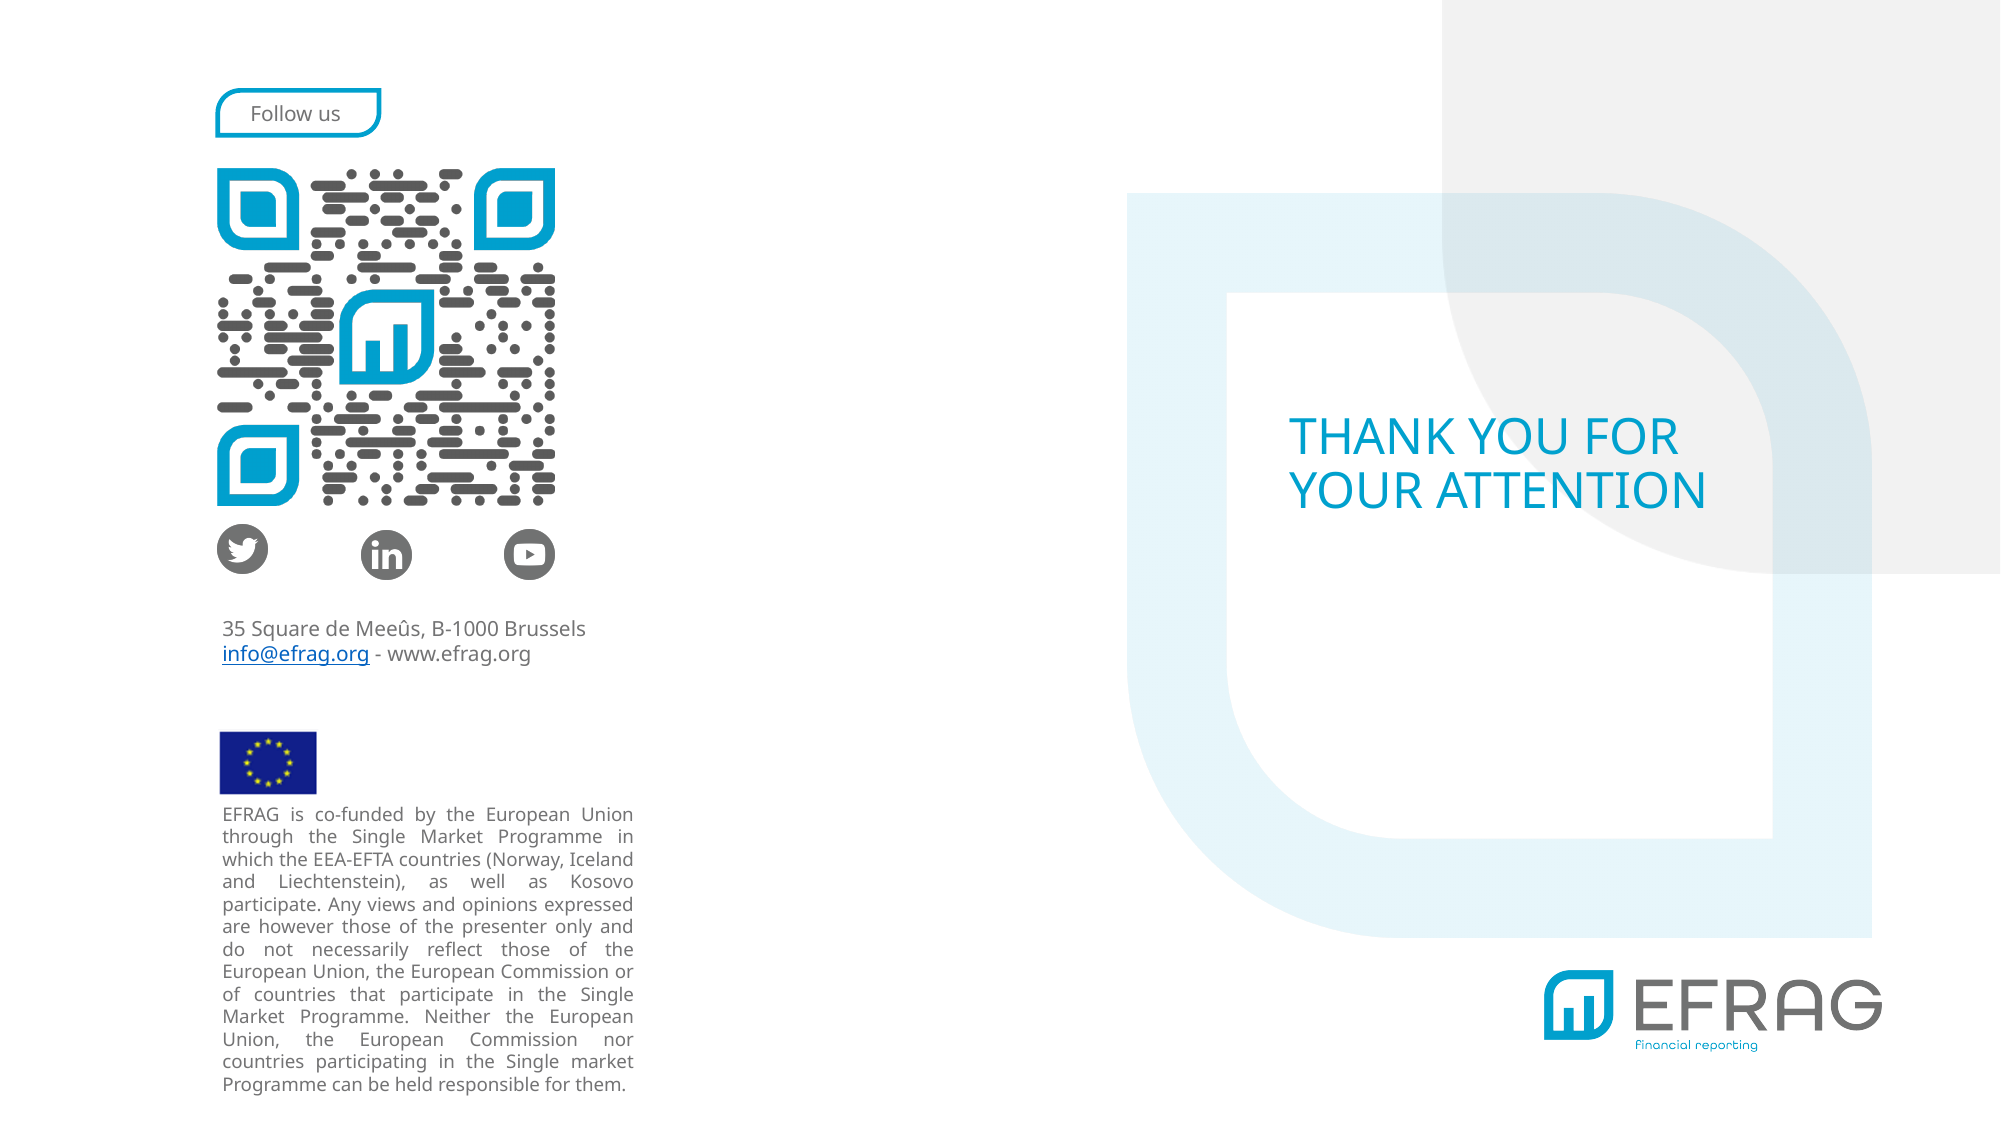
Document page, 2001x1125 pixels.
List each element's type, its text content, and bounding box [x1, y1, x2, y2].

picture [1544, 970, 1562, 988]
picture [1554, 980, 1604, 1030]
picture [217, 524, 268, 574]
picture [504, 529, 555, 580]
picture [1127, 0, 2001, 938]
picture [217, 168, 555, 506]
picture [230, 181, 286, 237]
picture [217, 729, 320, 796]
picture [487, 181, 543, 237]
picture [361, 530, 412, 580]
picture [230, 438, 286, 494]
picture [1544, 970, 1882, 1052]
text_box THANK YOU FOR YOUR ATTENTION [1224, 445, 1774, 576]
